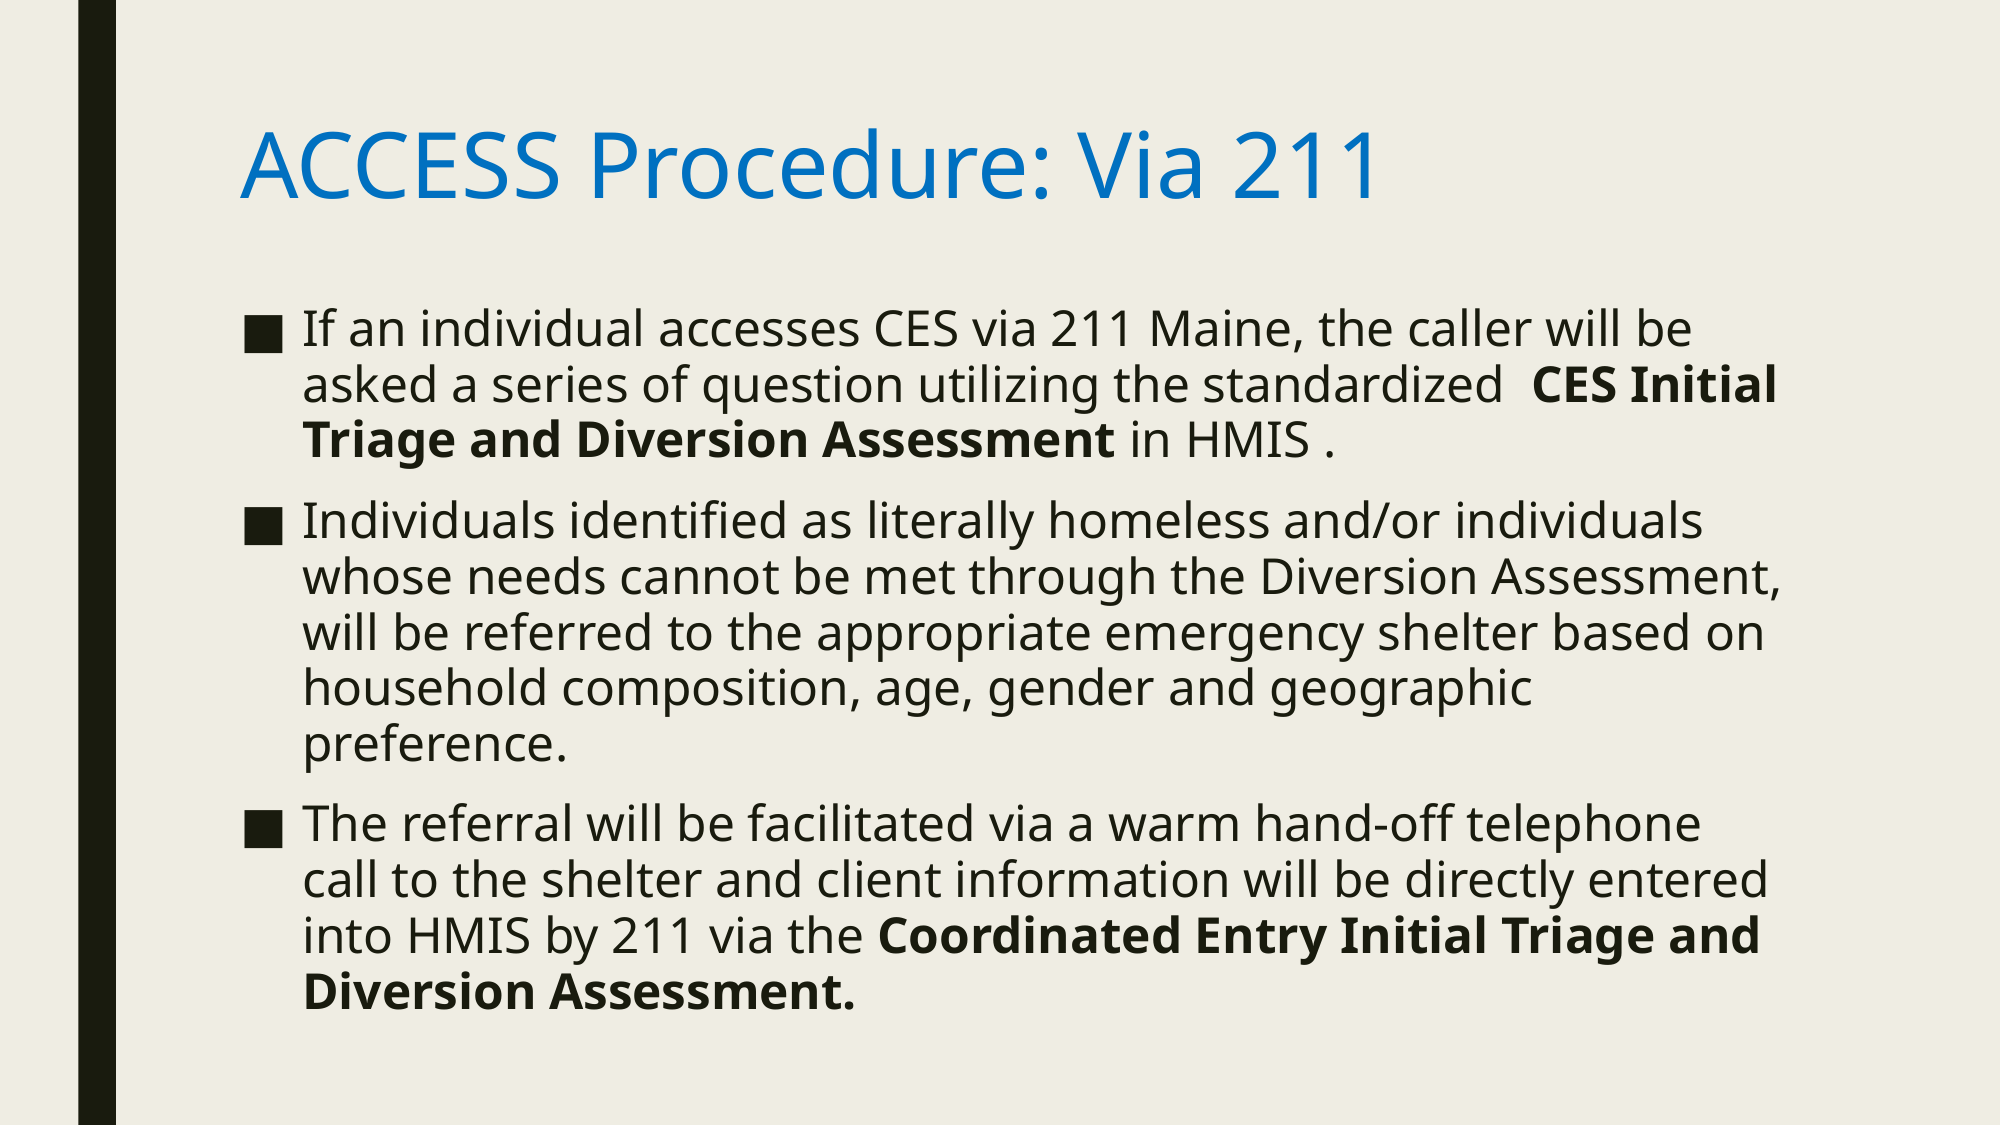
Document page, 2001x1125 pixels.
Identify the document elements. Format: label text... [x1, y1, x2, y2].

title ACCESS Procedure: Via 211 [225, 112, 1800, 294]
list If an individual accesses CES via 211 Maine, the caller will be asked a series of question utilizing the standardized CES Initial Triage and Diversion Assessment in HMIS . Individuals identified as literally homeless and/or individuals whose needs cannot be met through the Diversion Assessment, will be referred to the appropriate emergency shelter based on household composition, age, gender and geographic preference. The referral will be facilitated via a warm hand-off telephone call to the shelter and client information will be directly entered into HMIS by 211 via the Coordinated Entry Initial Triage and Diversion Assessment. [225, 294, 1800, 1034]
